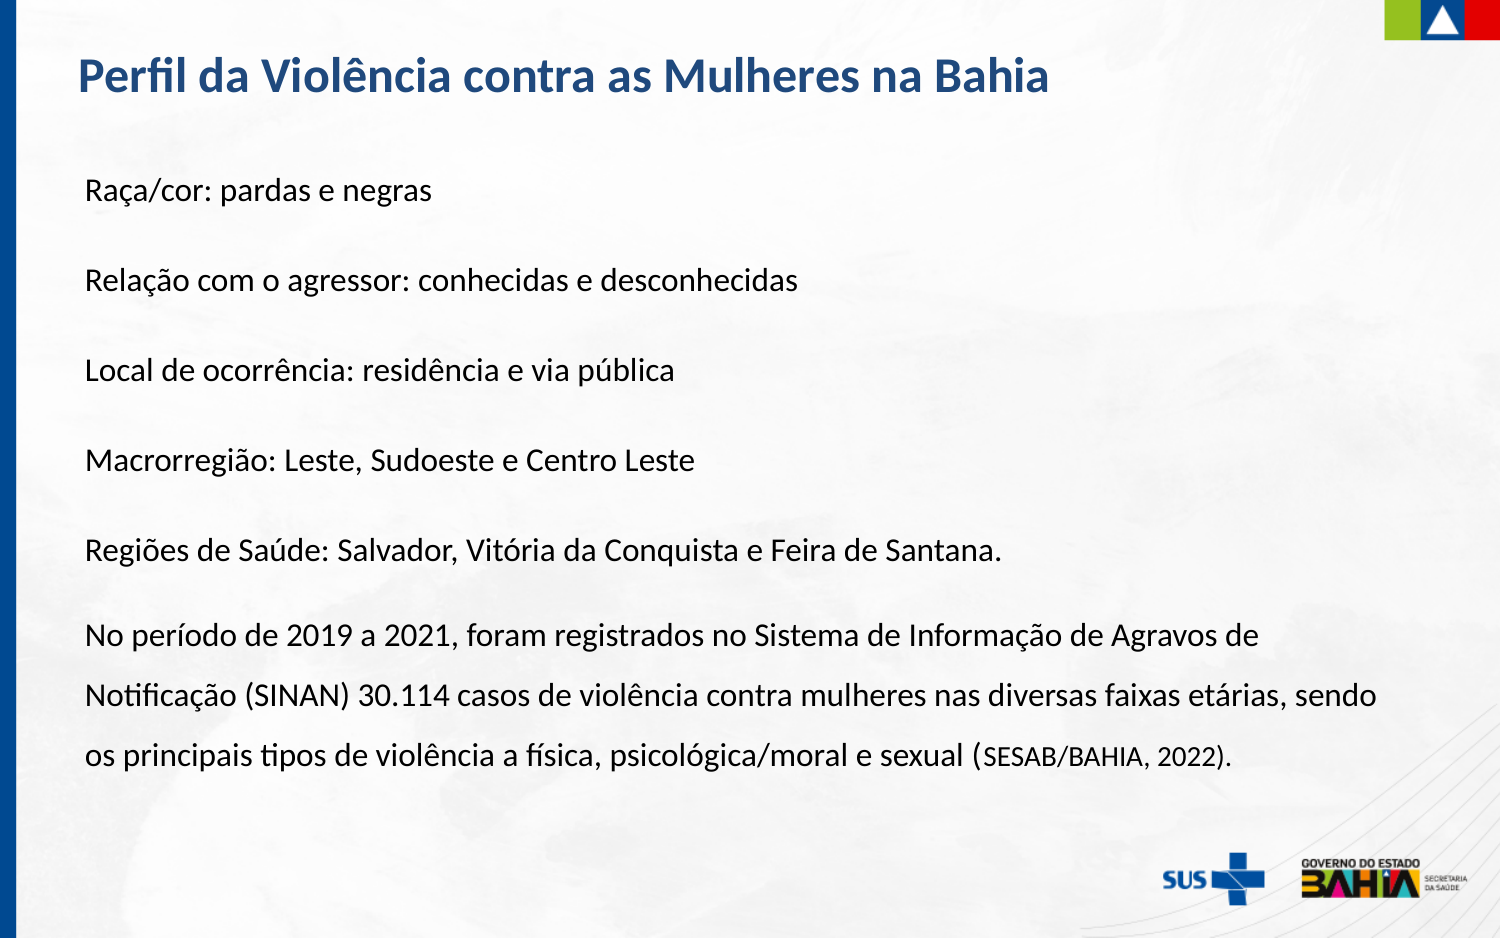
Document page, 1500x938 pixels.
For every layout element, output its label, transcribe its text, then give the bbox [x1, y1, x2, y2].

text_box Perfil da Violência contra as Mulheres na Bahia [64, 35, 1425, 170]
text_box Raça/cor: pardas e negras Relação com o agressor: conhecidas e desconhecidas Local de ocorrência: residência e via pública Macrorregião: Leste, Sudoeste e Centro Leste Regiões de Saúde: Salvador, Vitória da Conquista e Feira de Santana. No período de 2019 a 2021, foram registrados no Sistema de Informação de Agravos de Notificação (SINAN) 30.114 casos de violência contra mulheres nas diversas faixas etárias, sendo os principais tipos de violência a física, psicológica/moral e sexual (SESAB/BAHIA, 2022). [70, 170, 1418, 781]
picture [0, 0, 1500, 938]
